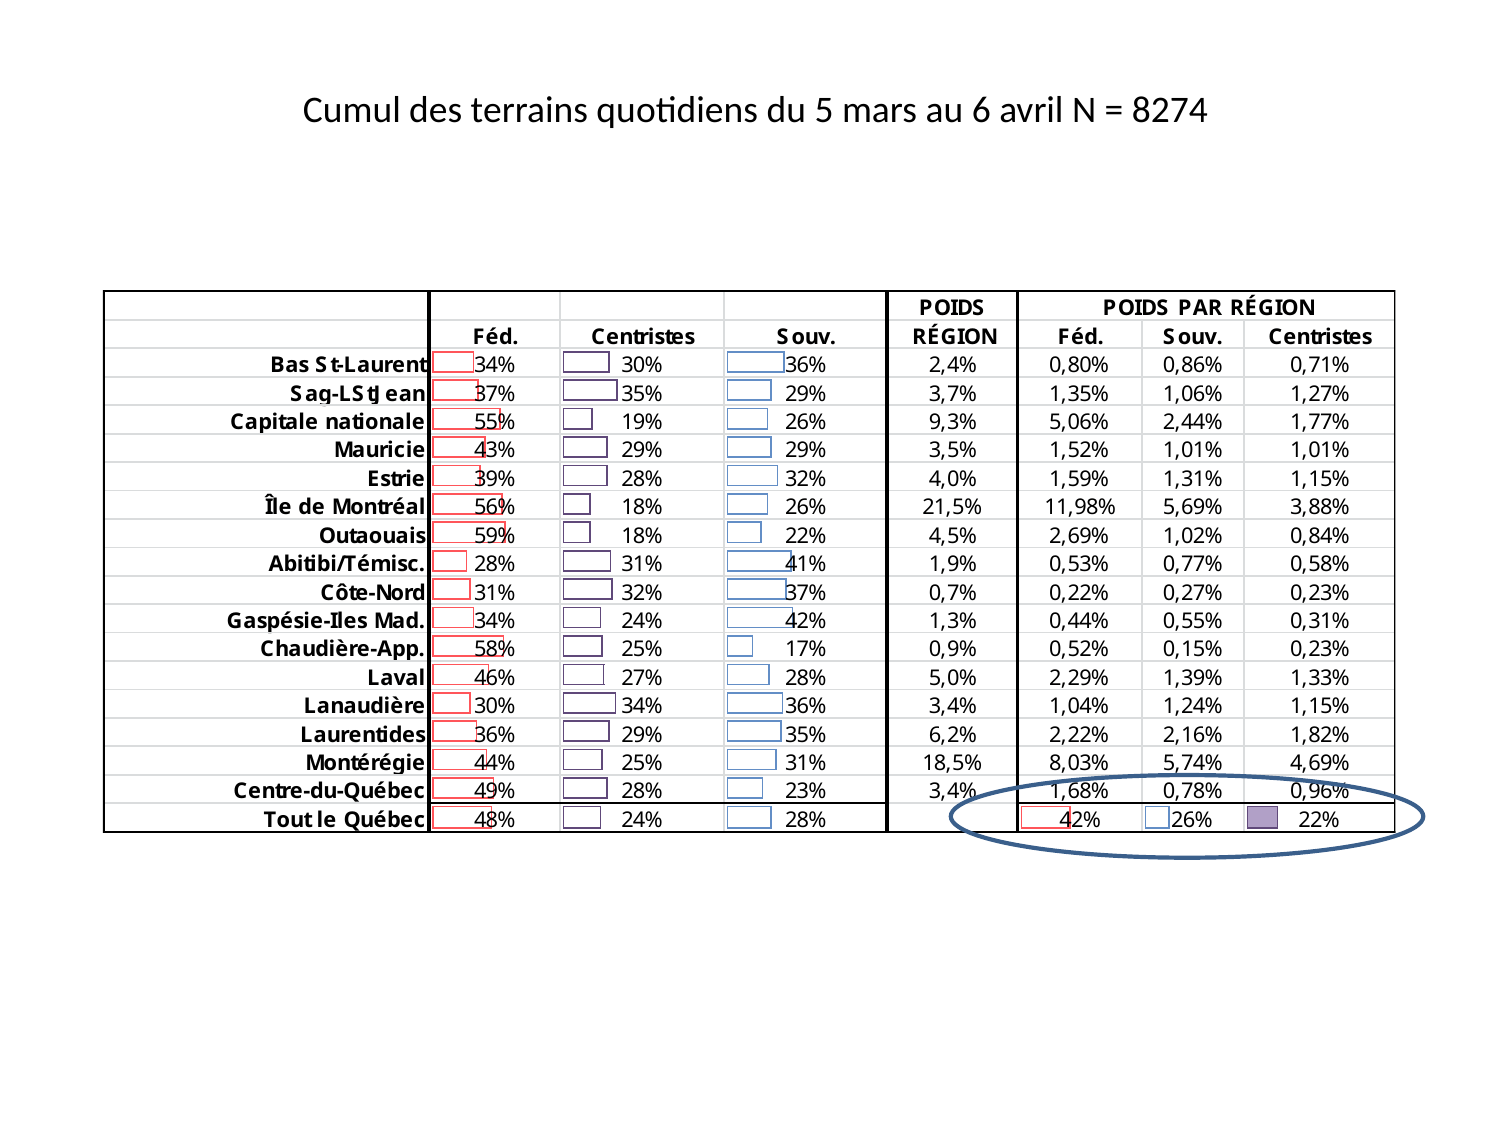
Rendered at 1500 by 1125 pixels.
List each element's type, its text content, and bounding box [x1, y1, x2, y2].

text_box [1401, 796, 1426, 837]
picture [102, 290, 1398, 835]
text_box Cumul des terrains quotidiens du 5 mars au 6 avril N = 8274 [147, 78, 1365, 138]
text_box [996, 843, 1378, 860]
